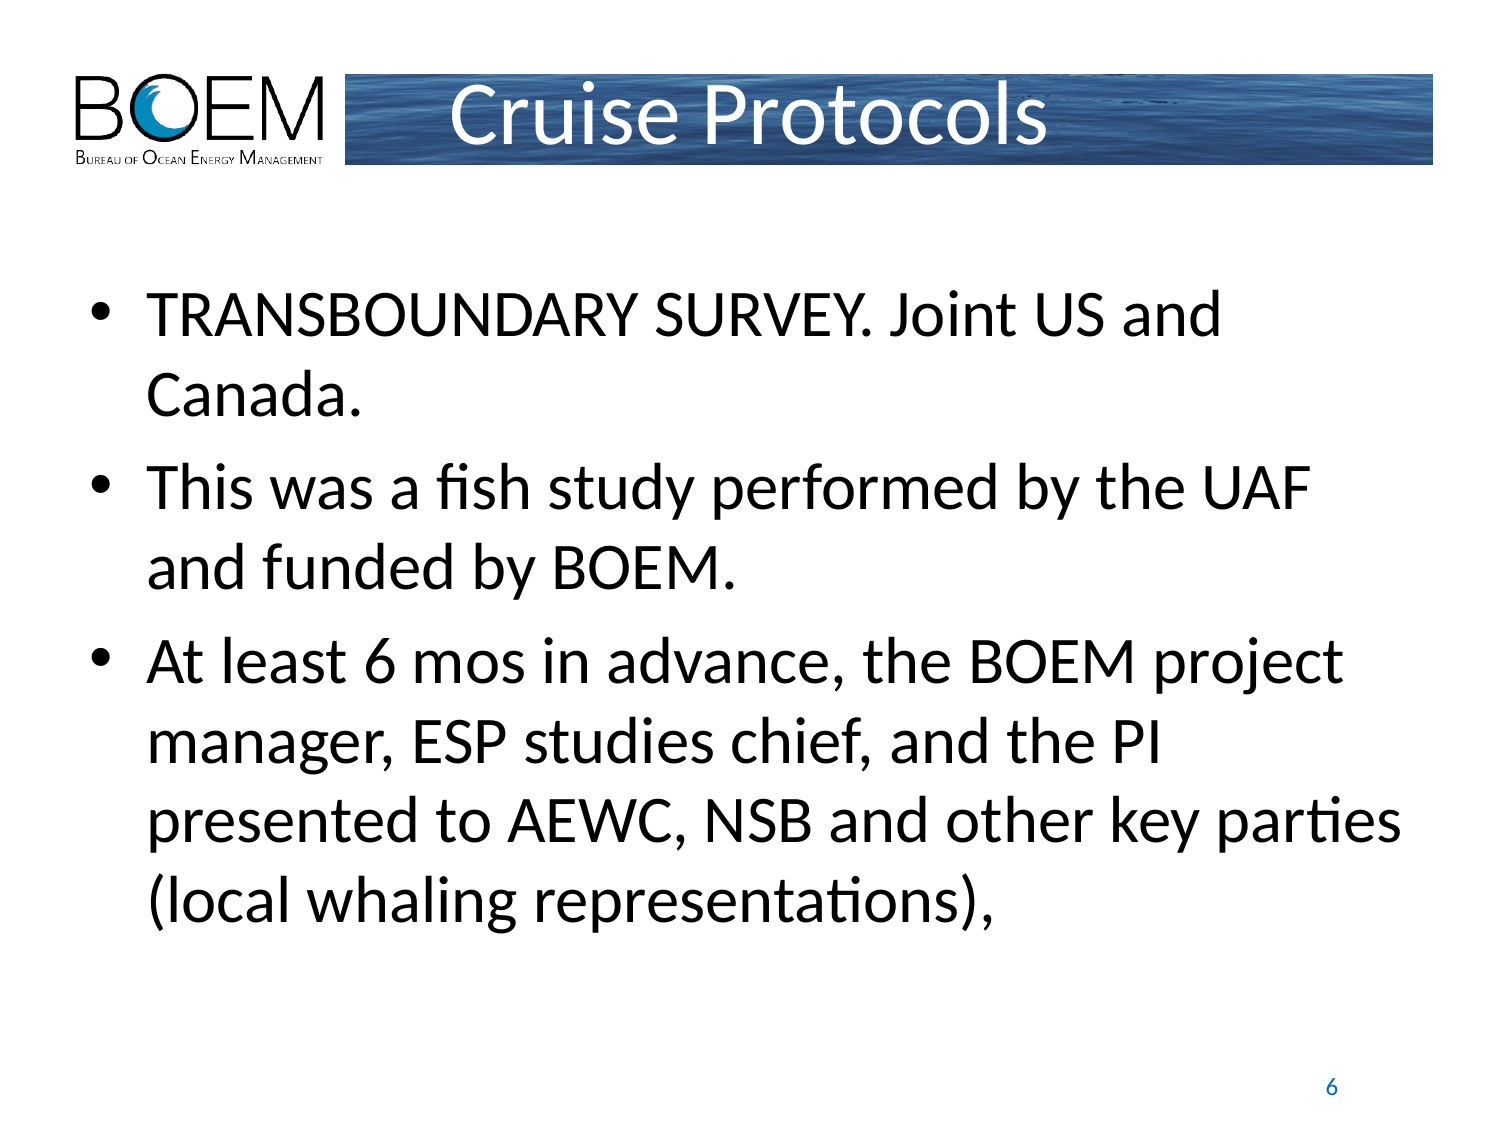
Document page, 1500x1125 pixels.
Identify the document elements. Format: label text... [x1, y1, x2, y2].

list TRANSBOUNDARY SURVEY. Joint US and Canada. This was a fish study performed by the UAF and funded by BOEM. At least 6 mos in advance, the BOEM project manager, ESP studies chief, and the PI presented to AEWC, NSB and other key parties (local whaling representations), [75, 262, 1425, 1005]
picture [1425, 74, 1433, 165]
title Cruise Protocols [75, 45, 1425, 233]
